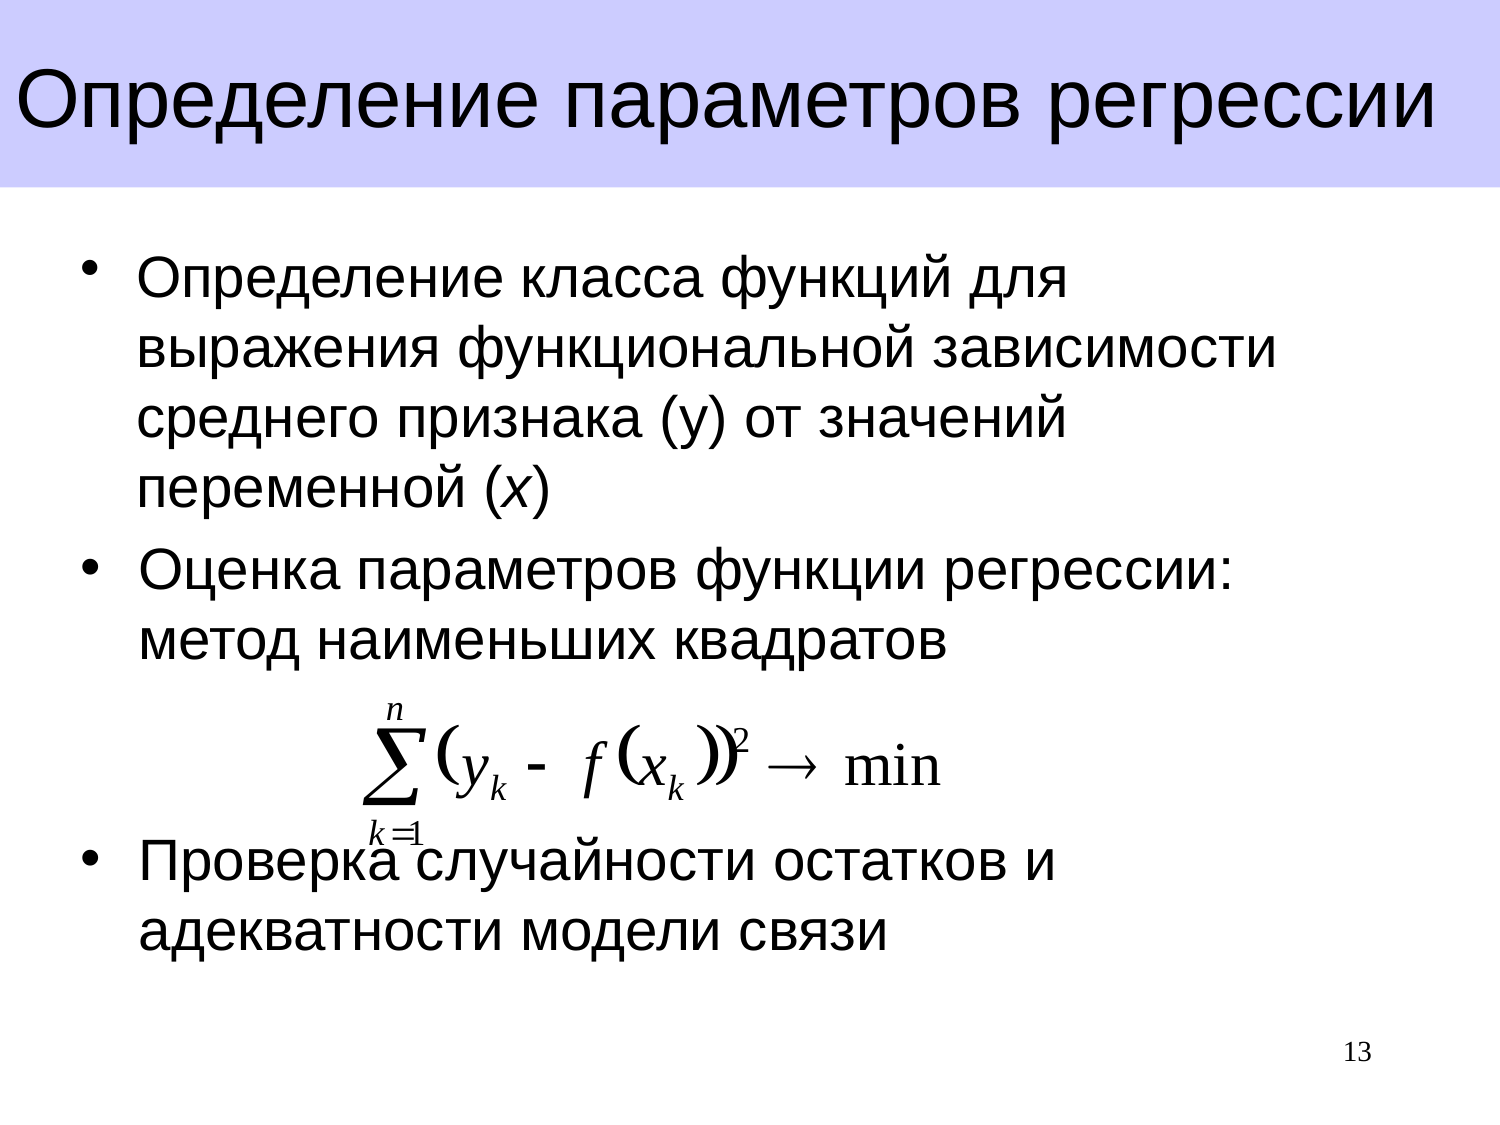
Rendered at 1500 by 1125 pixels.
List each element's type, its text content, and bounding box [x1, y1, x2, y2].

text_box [353, 680, 954, 859]
title Определение параметров регрессии [0, 0, 1500, 188]
slide_number 13 [1074, 1024, 1388, 1101]
list Определение класса функций для выражения функциональной зависимости среднего признака (y) от значений переменной (x) Оценка параметров функции регрессии: метод наименьших квадратов Проверка случайности остатков и адекватности модели связи [64, 231, 1341, 907]
